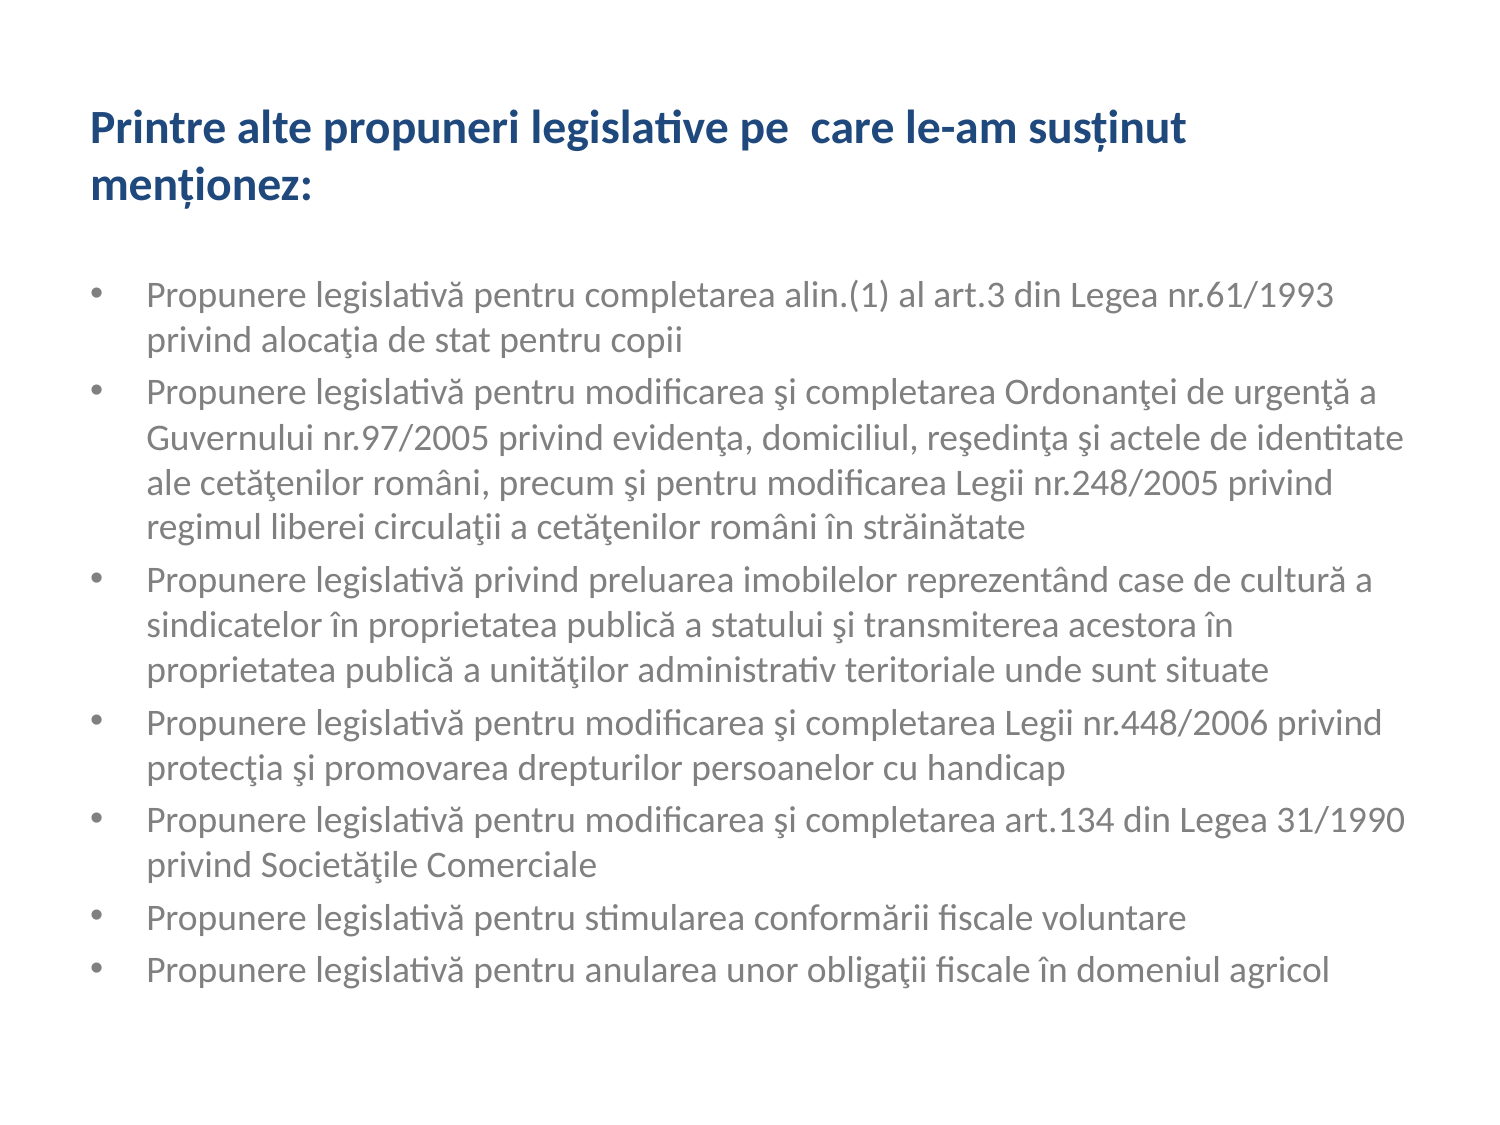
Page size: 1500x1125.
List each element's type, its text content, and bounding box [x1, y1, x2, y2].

list Propunere legislativă pentru completarea alin.(1) al art.3 din Legea nr.61/1993 privind alocaţia de stat pentru copii Propunere legislativă pentru modificarea şi completarea Ordonanţei de urgenţă a Guvernului nr.97/2005 privind evidenţa, domiciliul, reşedinţa şi actele de identitate ale cetăţenilor români, precum şi pentru modificarea Legii nr.248/2005 privind regimul liberei circulaţii a cetăţenilor români în străinătate Propunere legislativă privind preluarea imobilelor reprezentând case de cultură a sindicatelor în proprietatea publică a statului şi transmiterea acestora în proprietatea publică a unităţilor administrativ teritoriale unde sunt situate Propunere legislativă pentru modificarea şi completarea Legii nr.448/2006 privind protecţia şi promovarea drepturilor persoanelor cu handicap Propunere legislativă pentru modificarea şi completarea art.134 din Legea 31/1990 privind Societăţile Comerciale Propunere legislativă pentru stimularea conformării fiscale voluntare Propunere legislativă pentru anularea unor obligaţii fiscale în domeniul agricol [75, 262, 1425, 1005]
title Printre alte propuneri legislative pe care le-am susținut menționez: [75, 87, 1425, 262]
